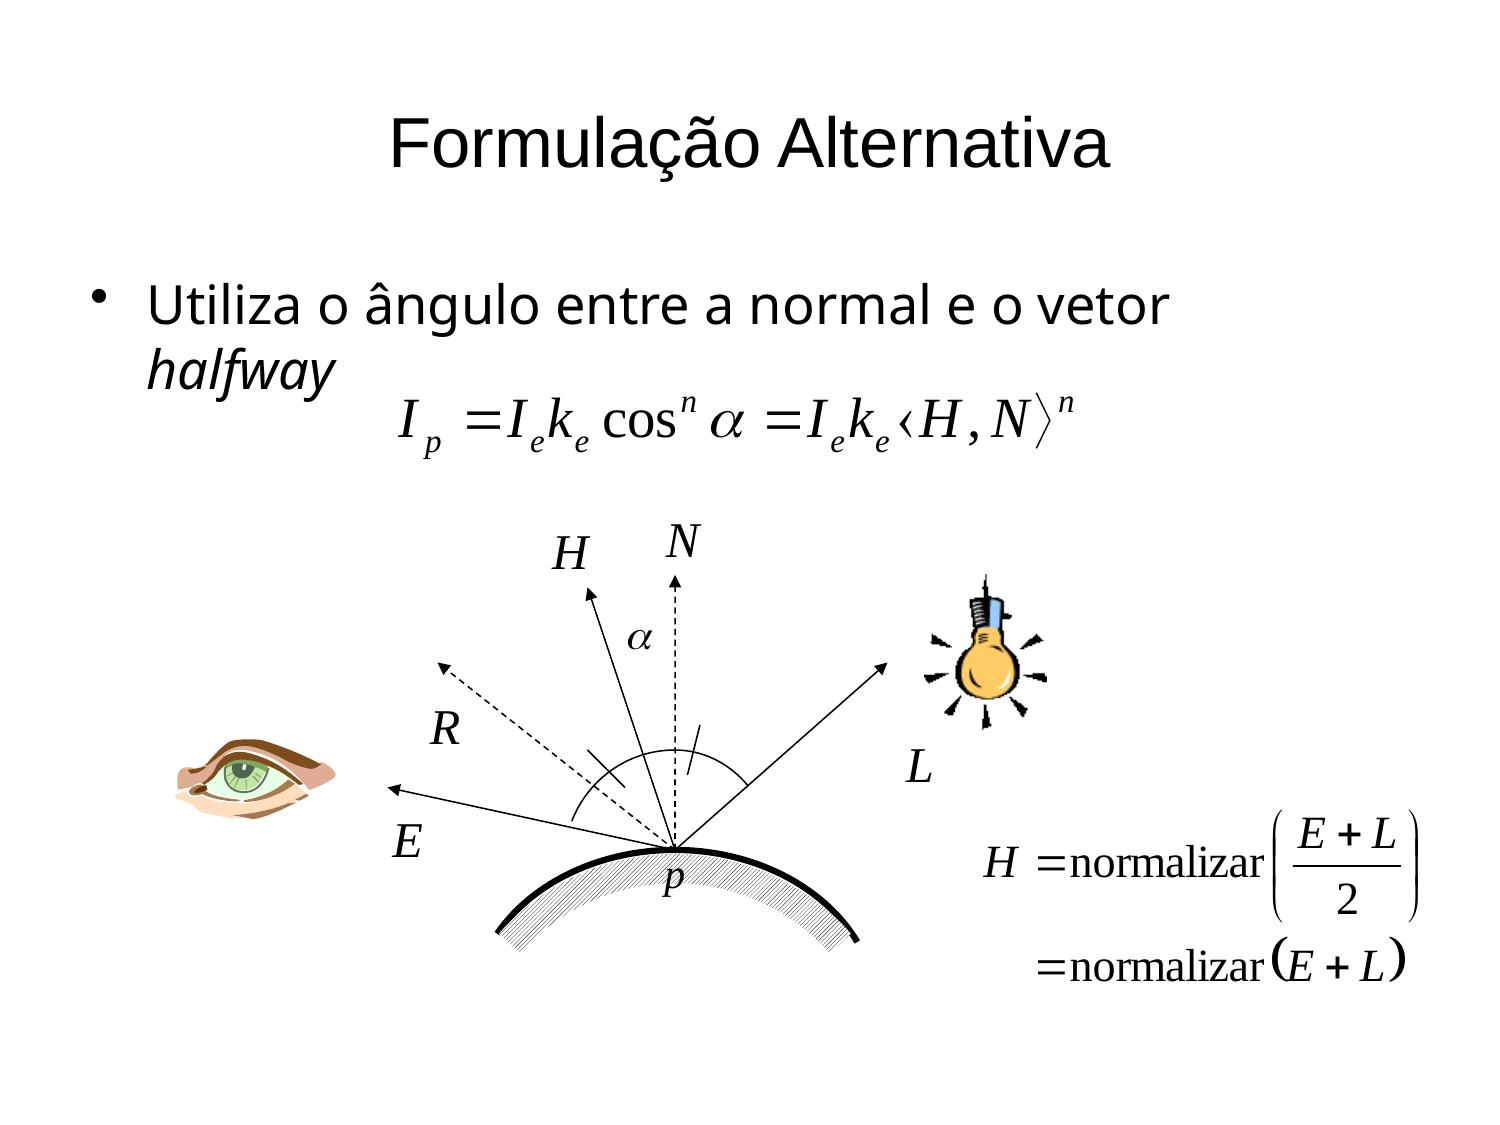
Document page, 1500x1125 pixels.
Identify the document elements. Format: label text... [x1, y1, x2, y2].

text_box  [587, 600, 688, 665]
text_box [387, 784, 441, 799]
text_box [497, 851, 649, 935]
text_box H [524, 512, 616, 588]
text_box [668, 575, 682, 594]
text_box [974, 799, 1431, 1001]
text_box [498, 855, 649, 954]
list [387, 376, 1088, 471]
text_box E [362, 799, 453, 875]
picture [174, 737, 338, 824]
list Utiliza o ângulo entre a normal e o vetor halfway [75, 262, 1388, 400]
text_box [571, 755, 670, 844]
text_box [748, 662, 888, 786]
text_box [437, 662, 452, 676]
picture [924, 574, 1047, 730]
text_box [611, 837, 649, 853]
text_box [701, 851, 858, 952]
title Formulação Alternativa [75, 45, 1425, 233]
text_box [701, 855, 852, 954]
text_box N [637, 499, 728, 575]
text_box [644, 750, 675, 839]
text_box p [649, 839, 701, 905]
text_box [527, 886, 829, 1013]
text_box [585, 588, 598, 602]
text_box L [874, 724, 966, 800]
text_box [675, 750, 748, 839]
text_box R [399, 687, 490, 763]
